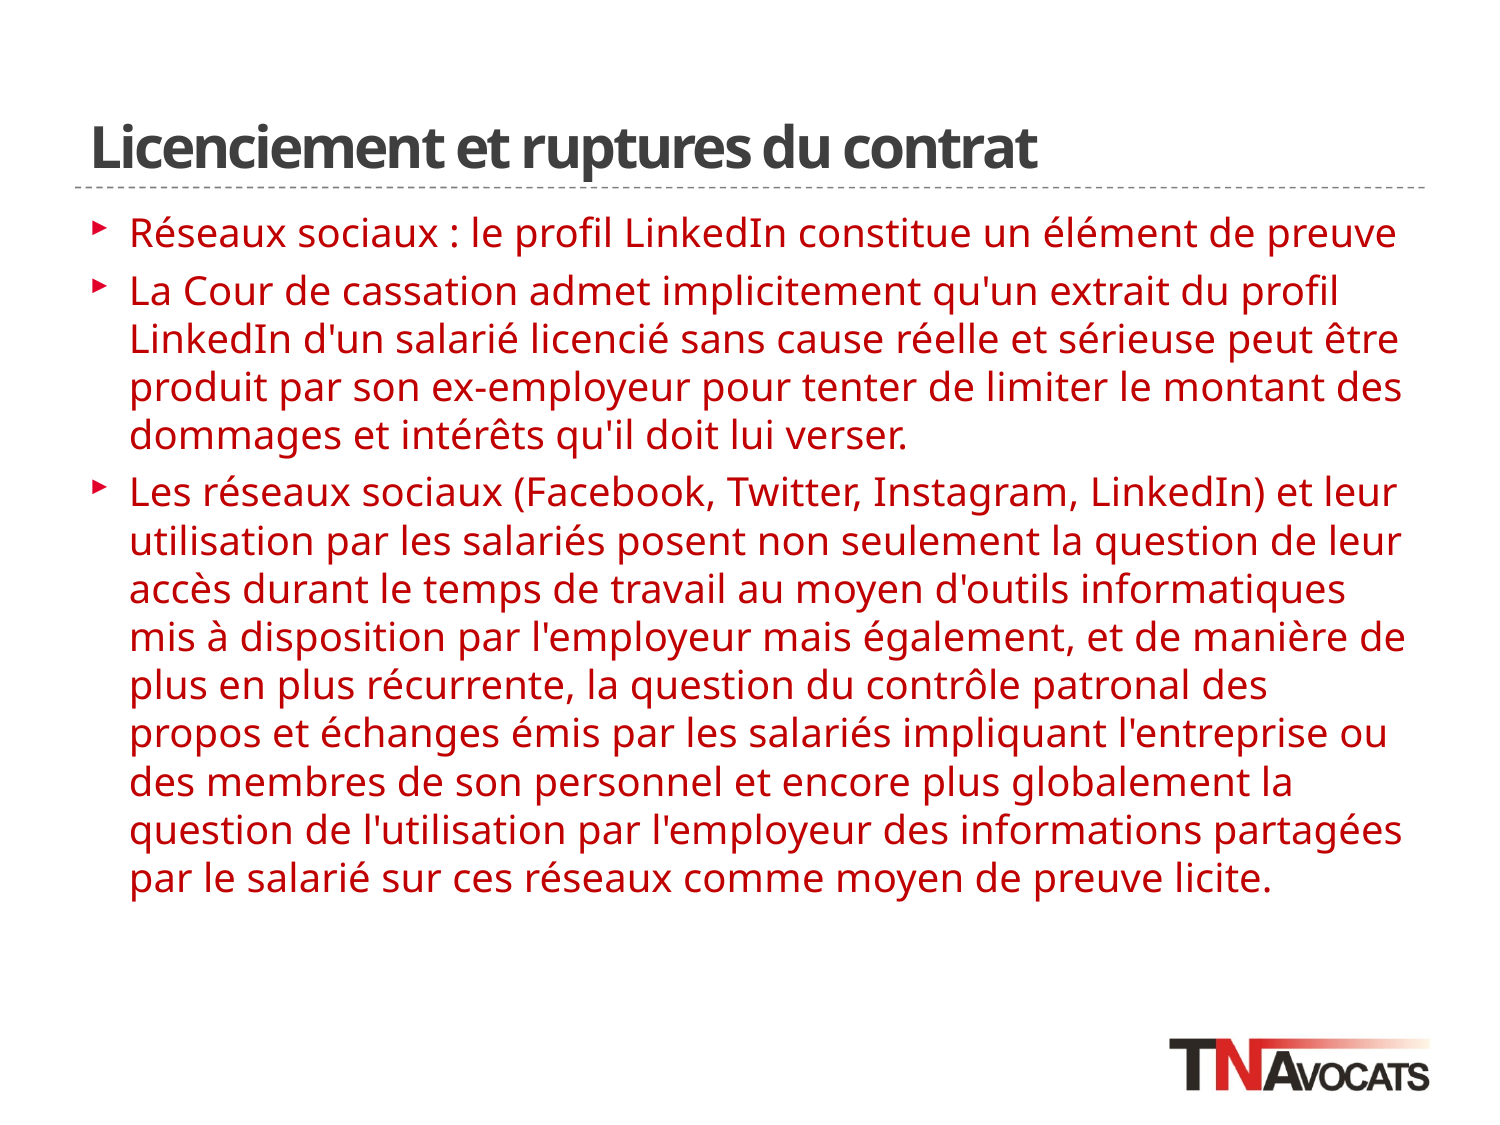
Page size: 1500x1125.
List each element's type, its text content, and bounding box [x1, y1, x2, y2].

title Licenciement et ruptures du contrat [75, 24, 1425, 188]
picture [1163, 1034, 1436, 1095]
list Réseaux sociaux : le profil LinkedIn constitue un élément de preuve La Cour de cassation admet implicitement qu'un extrait du profil LinkedIn d'un salarié licencié sans cause réelle et sérieuse peut être produit par son ex-employeur pour tenter de limiter le montant des dommages et intérêts qu'il doit lui verser. Les réseaux sociaux (Facebook, Twitter, Instagram, LinkedIn) et leur utilisation par les salariés posent non seulement la question de leur accès durant le temps de travail au moyen d'outils informatiques mis à disposition par l'employeur mais également, et de manière de plus en plus récurrente, la question du contrôle patronal des propos et échanges émis par les salariés impliquant l'entreprise ou des membres de son personnel et encore plus globalement la question de l'utilisation par l'employeur des informations partagées par le salarié sur ces réseaux comme moyen de preuve licite. [75, 200, 1425, 1010]
